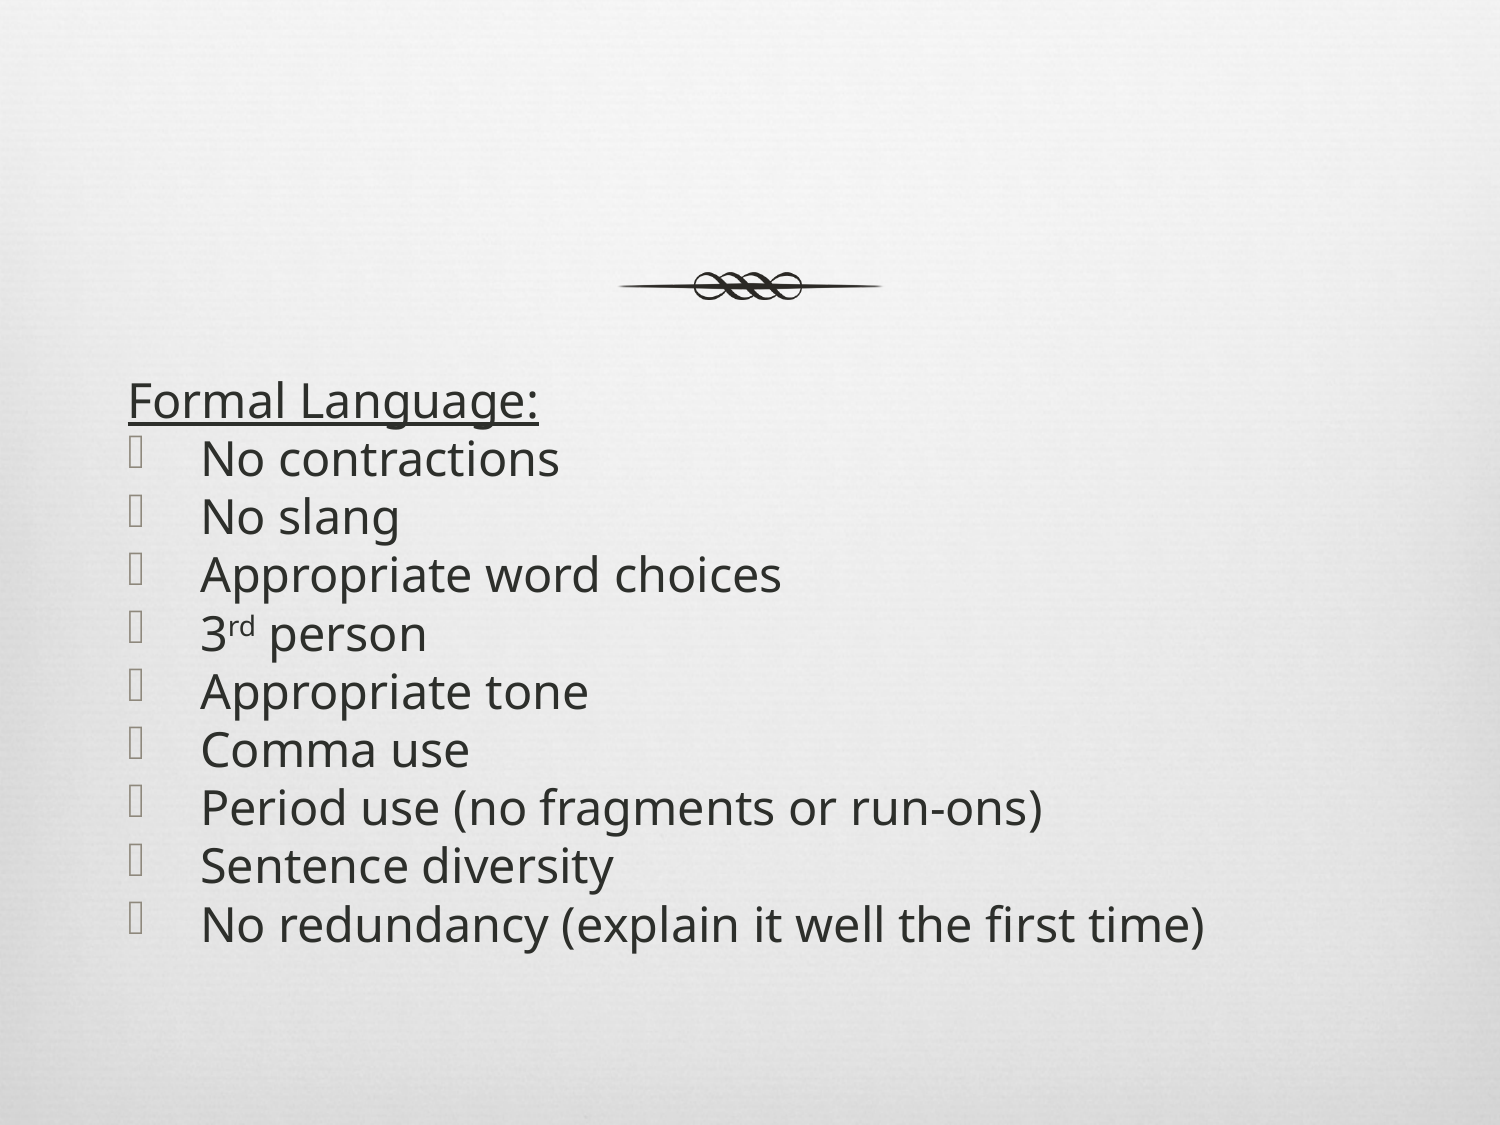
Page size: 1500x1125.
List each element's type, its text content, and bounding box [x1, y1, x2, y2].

picture [615, 272, 885, 300]
list Formal Language: No contractions No slang Appropriate word choices 3rd person Appropriate tone Comma use Period use (no fragments or run-ons) Sentence diversity No redundancy (explain it well the first time) [112, 362, 1388, 963]
